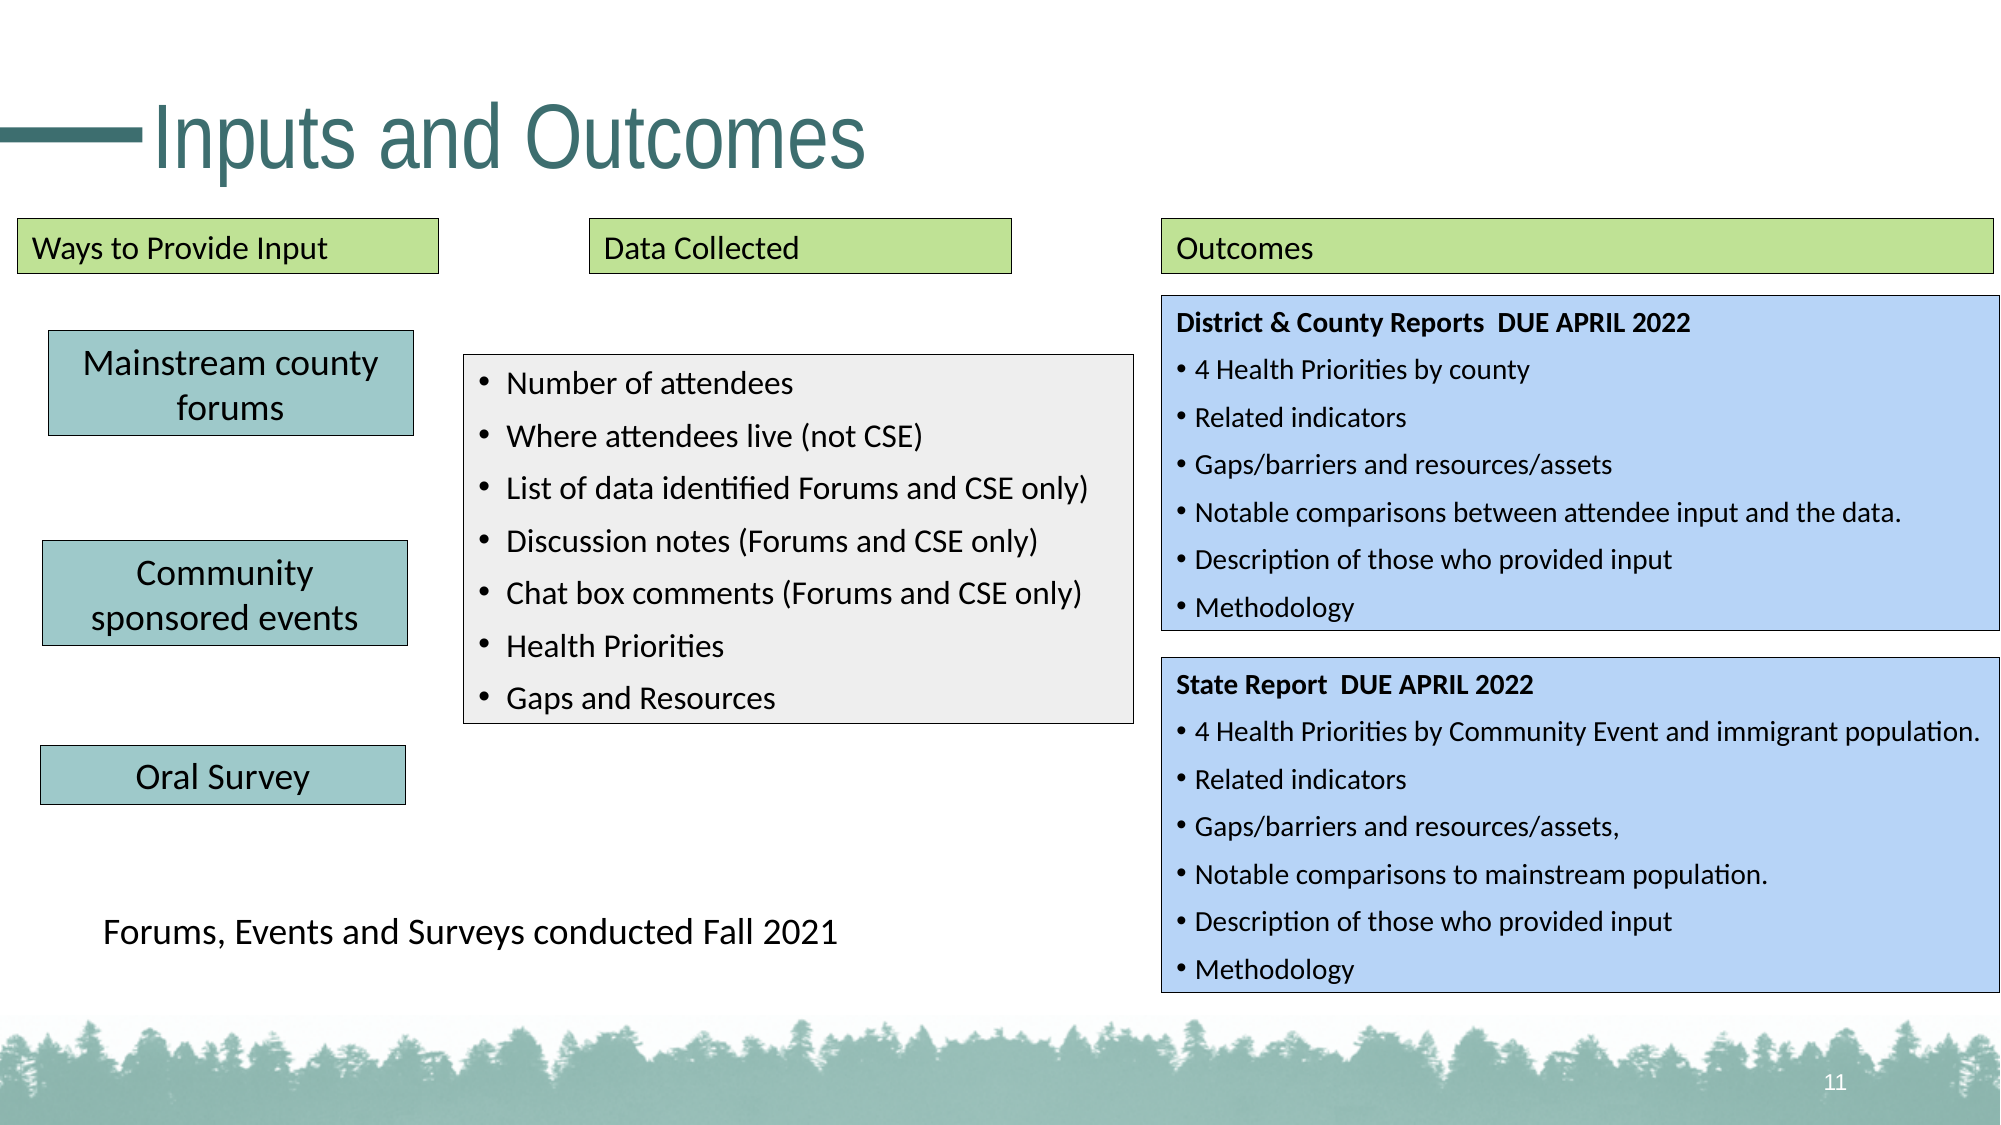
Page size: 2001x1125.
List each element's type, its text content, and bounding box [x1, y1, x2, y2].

text_box Community sponsored events [42, 540, 408, 646]
text_box Ways to Provide Input [17, 218, 439, 274]
text_box Outcomes [1161, 218, 1994, 274]
text_box State Report DUE APRIL 2022 4 Health Priorities by Community Event and immigrant population. Related indicators Gaps/barriers and resources/assets, Notable comparisons to mainstream population. Description of those who provided input Methodology [1161, 657, 2000, 993]
text_box Data Collected [589, 218, 1012, 274]
text_box Oral Survey [40, 745, 406, 805]
slide_number 11 [1412, 1042, 1863, 1103]
text_box Forums, Events and Surveys conducted Fall 2021 [88, 899, 935, 960]
title Inputs and Outcomes [137, 29, 1863, 248]
text_box Number of attendees Where attendees live (not CSE) List of data identified Forums and CSE only) Discussion notes (Forums and CSE only) Chat box comments (Forums and CSE only) Health Priorities Gaps and Resources [463, 354, 1134, 724]
text_box District & County Reports DUE APRIL 2022 4 Health Priorities by county Related indicators Gaps/barriers and resources/assets Notable comparisons between attendee input and the data. Description of those who provided input Methodology [1161, 295, 2000, 631]
text_box Mainstream county forums [48, 330, 414, 436]
picture [0, 1015, 2000, 1125]
